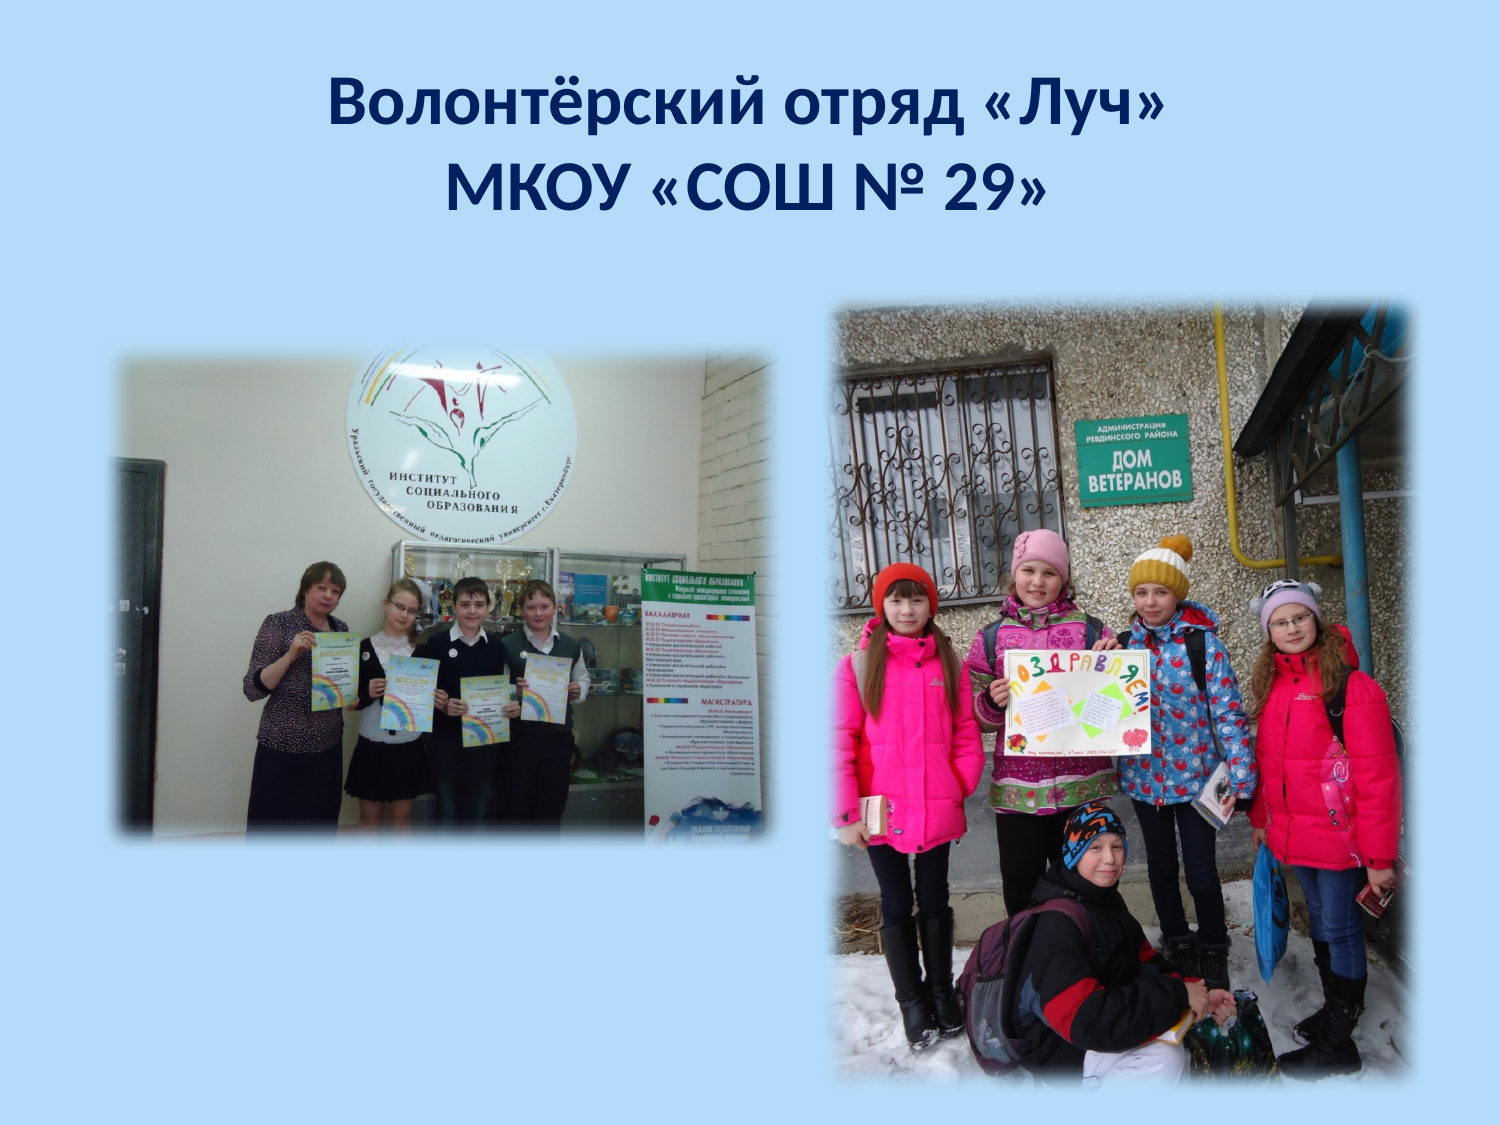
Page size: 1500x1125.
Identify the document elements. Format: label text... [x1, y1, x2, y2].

title Волонтёрский отряд «Луч» МКОУ «СОШ № 29» [75, 45, 1425, 233]
picture [820, 290, 1424, 1095]
picture [100, 337, 786, 853]
